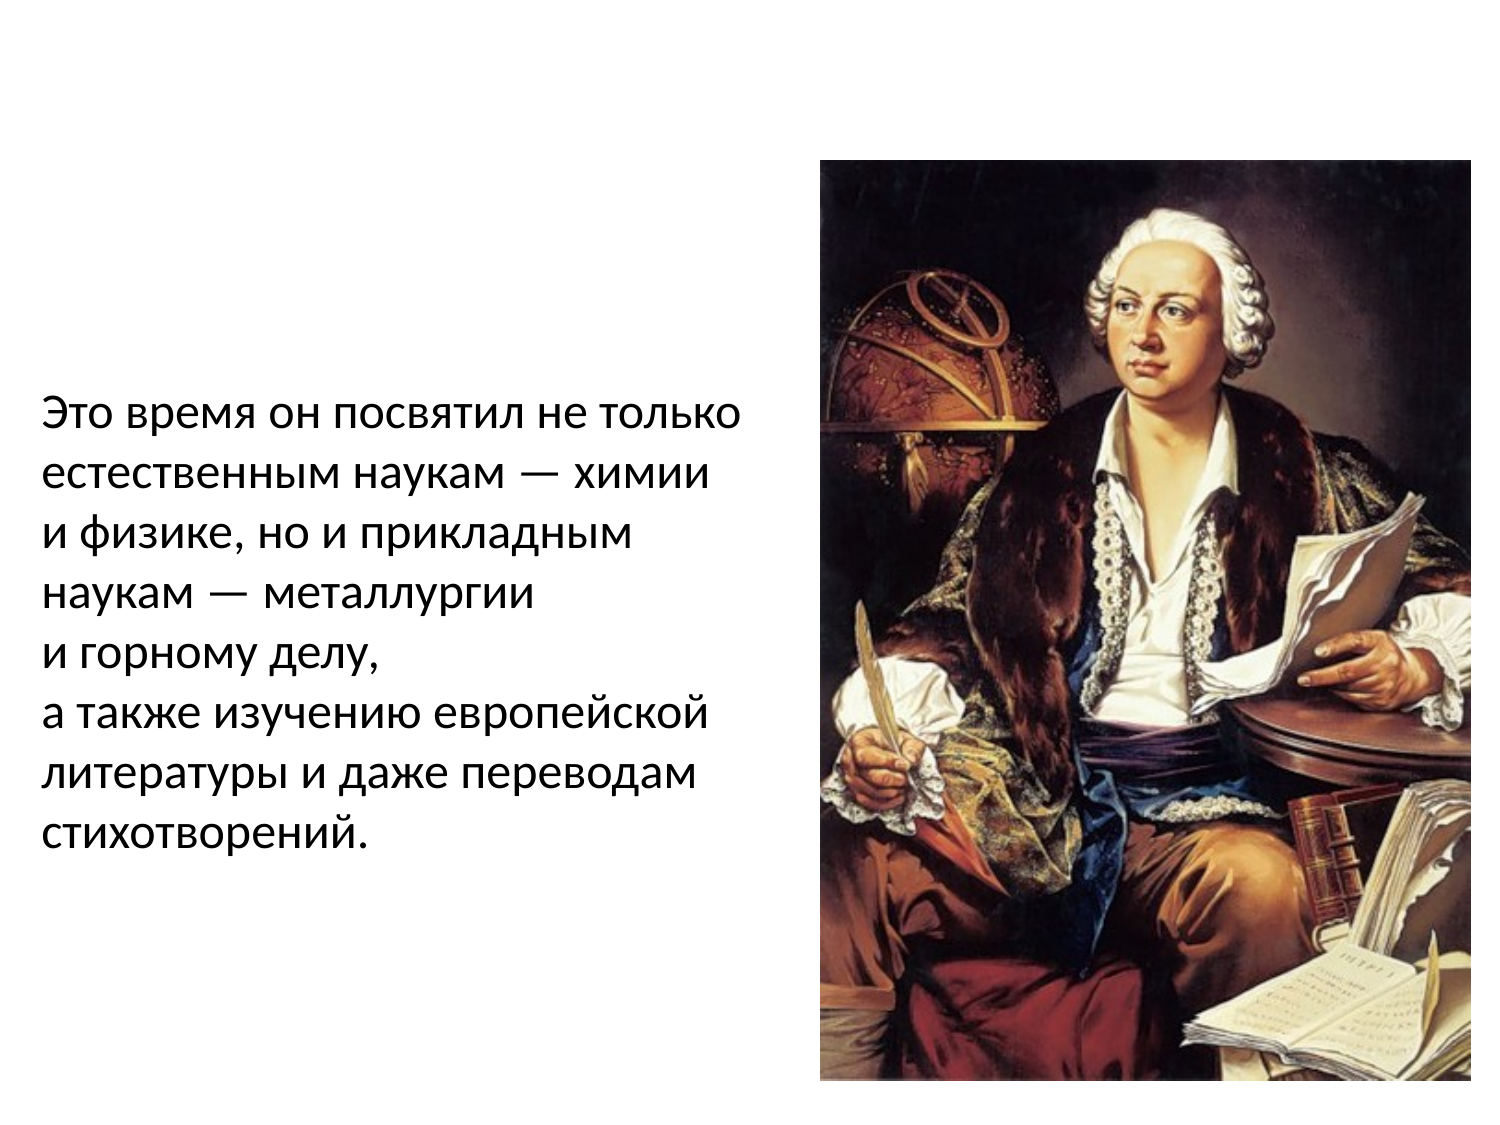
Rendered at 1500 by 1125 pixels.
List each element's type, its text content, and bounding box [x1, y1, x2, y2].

text_box Это время он посвятил не только естественным наукам — химии и физике, но и прикладным наукам — металлургии и горному делу, а также изучению европейской литературы и даже переводам стихотворений. [26, 371, 765, 866]
picture [820, 160, 1471, 1082]
